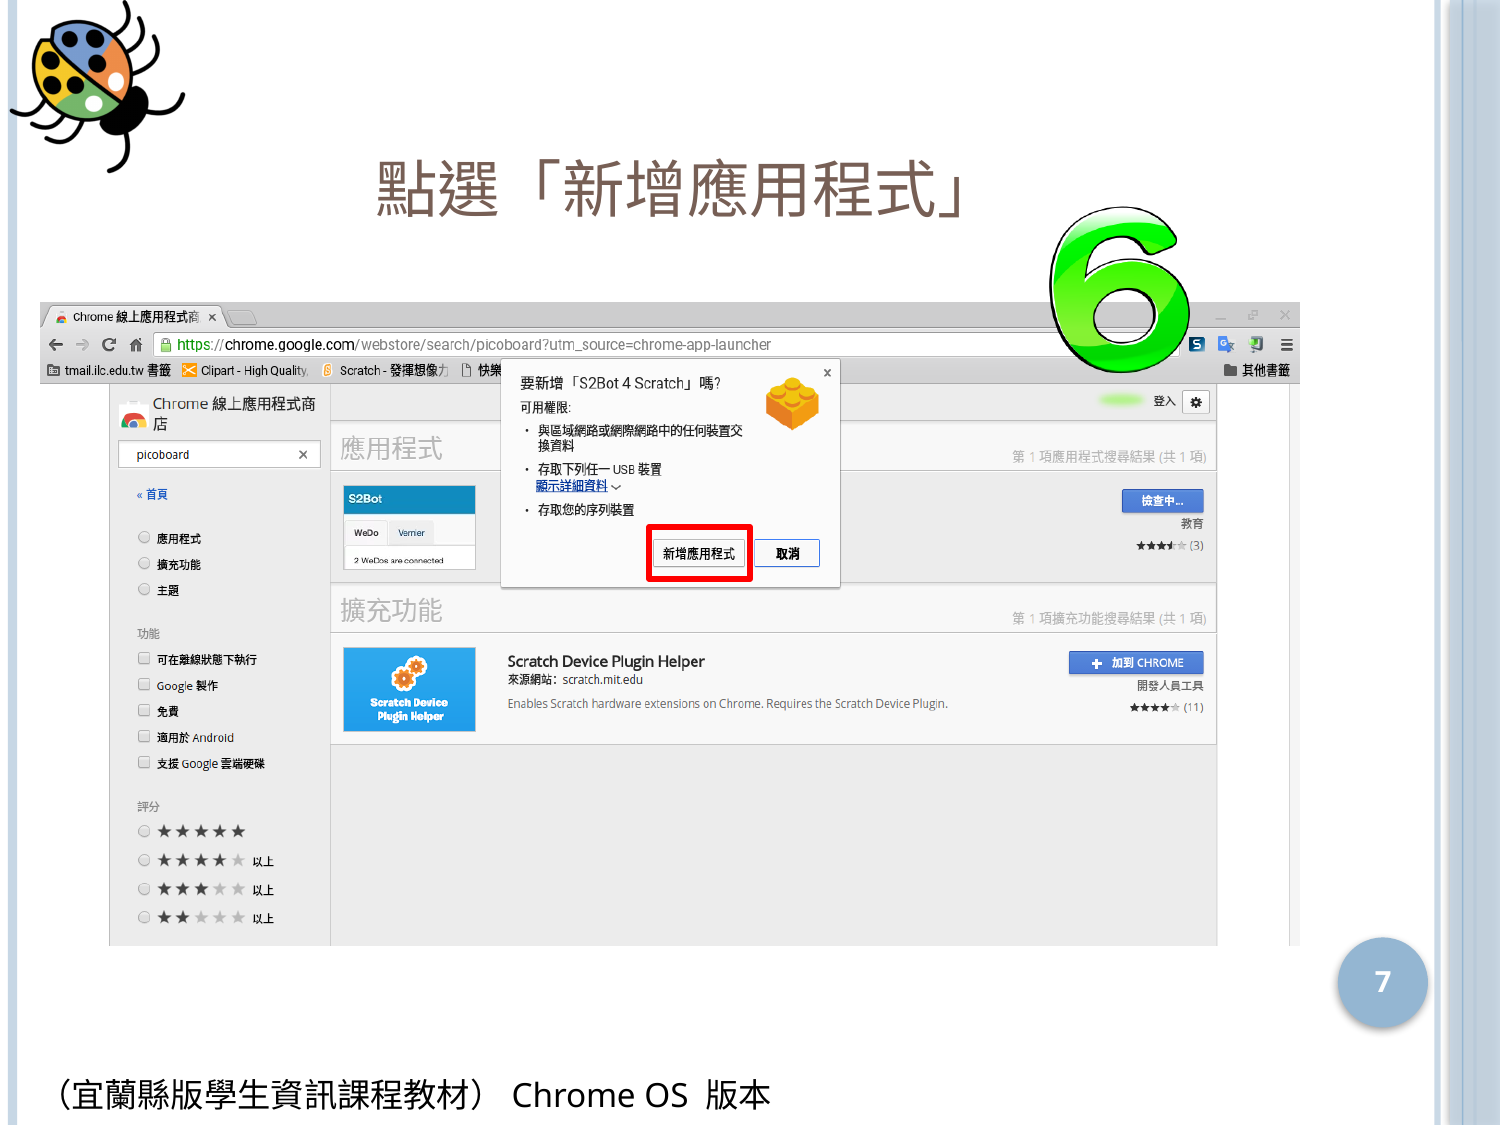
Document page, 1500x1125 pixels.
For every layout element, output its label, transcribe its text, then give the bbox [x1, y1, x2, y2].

slide_number 7 [1333, 940, 1434, 1027]
picture [40, 194, 1301, 946]
picture [0, 0, 169, 176]
title 點選「新增應用程式」 [75, 45, 1300, 233]
